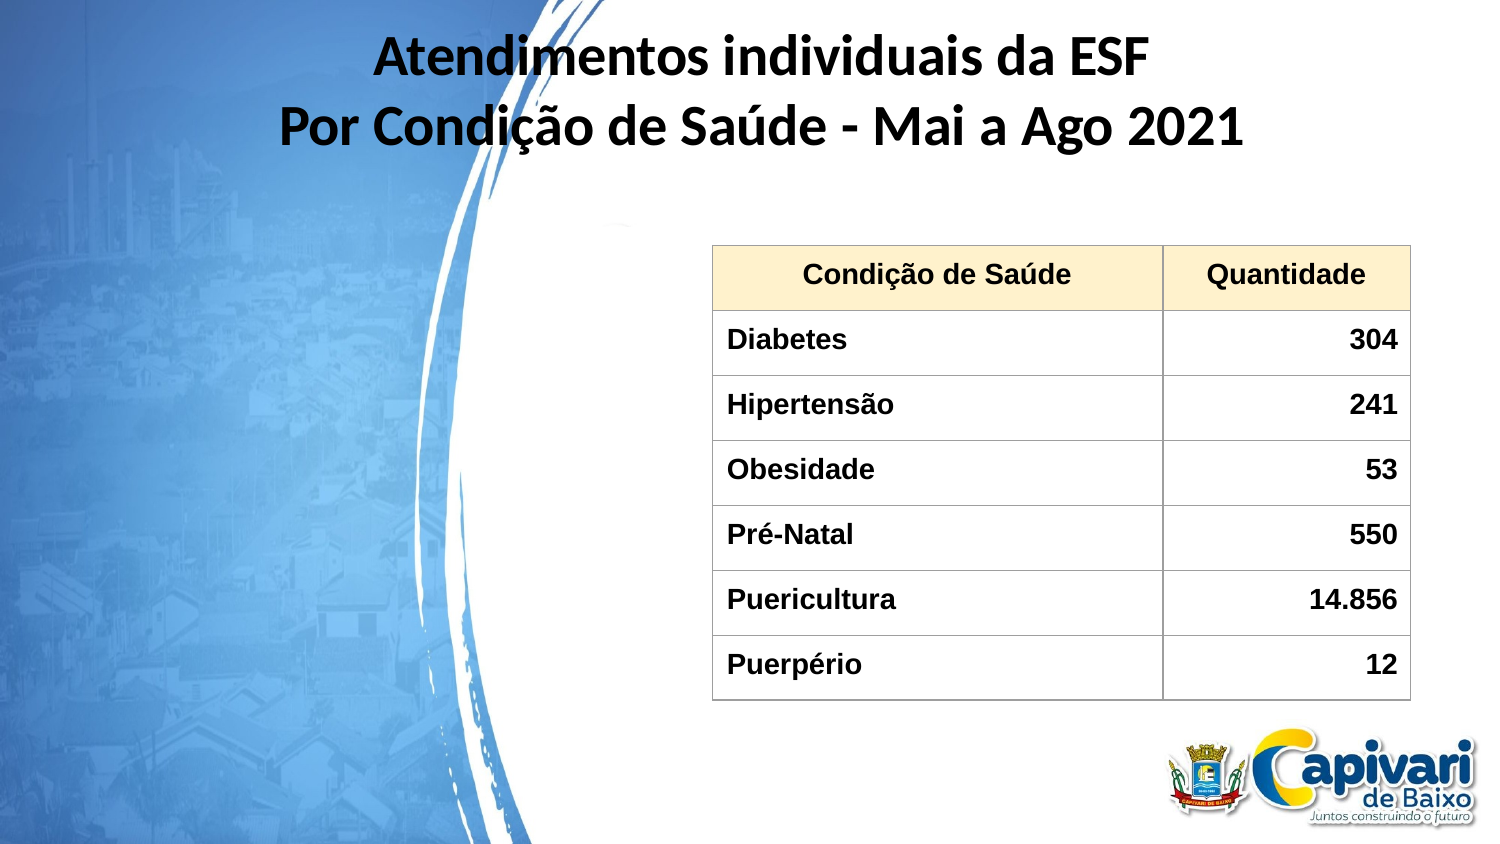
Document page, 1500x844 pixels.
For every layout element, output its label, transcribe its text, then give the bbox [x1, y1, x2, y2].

text_box [1163, 719, 1481, 832]
text_box [0, 0, 804, 844]
title Atendimentos individuais da ESF Por Condição de Saúde - Mai a Ago 2021 [135, 14, 1389, 158]
table_cell 241 [1164, 376, 1410, 440]
table_cell Puericultura [713, 571, 1162, 635]
table_cell 550 [1164, 506, 1410, 570]
table_cell 304 [1164, 311, 1410, 375]
table_cell Puerpério [713, 636, 1162, 699]
table_cell 53 [1164, 441, 1410, 505]
table_cell Hipertensão [713, 376, 1162, 440]
table_cell 14.856 [1164, 571, 1410, 635]
table_header Quantidade [1164, 246, 1410, 310]
table_cell Diabetes [713, 311, 1162, 375]
text_box [478, 226, 885, 459]
table_cell 12 [1164, 636, 1410, 699]
table_cell Obesidade [713, 441, 1162, 505]
table_cell Pré-Natal [713, 506, 1162, 570]
table_header Condição de Saúde [713, 246, 1162, 310]
